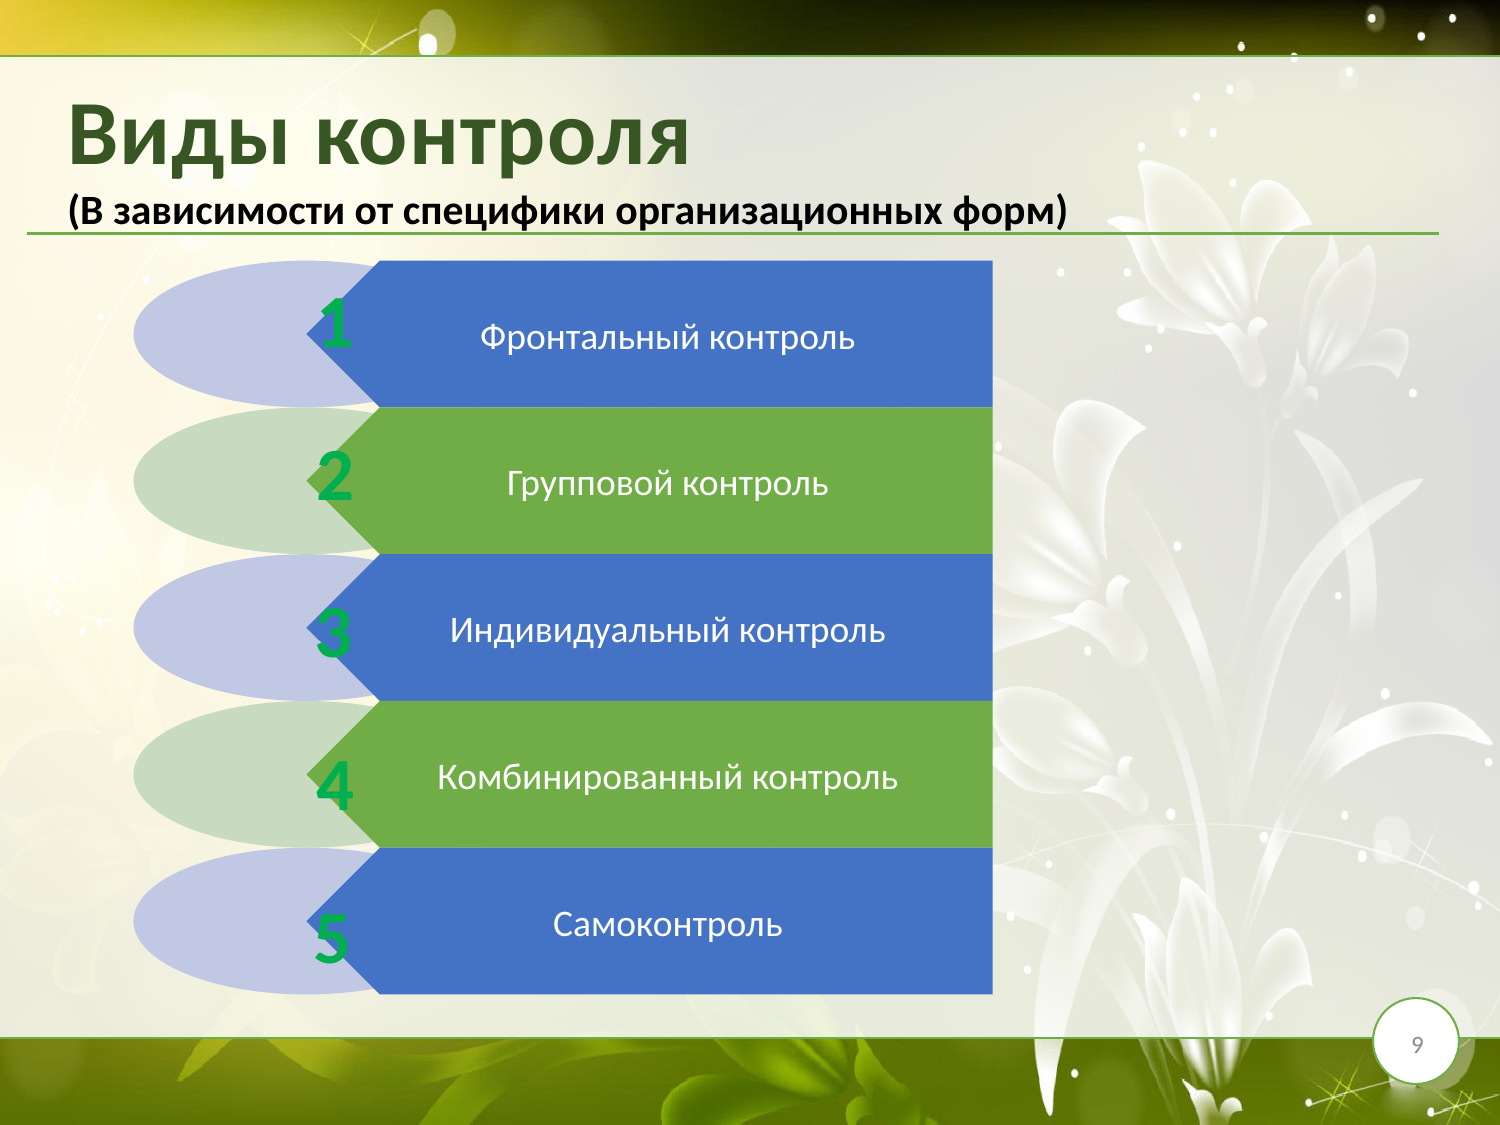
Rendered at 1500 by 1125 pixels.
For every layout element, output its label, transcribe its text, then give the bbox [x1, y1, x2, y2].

slide_number 9 [1361, 1013, 1439, 1074]
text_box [133, 260, 1166, 995]
text_box [0, 55, 1500, 1039]
text_box [1382, 996, 1460, 1086]
text_box Виды контроля (В зависимости от специфики организационных форм) [52, 66, 1472, 241]
picture [0, 0, 1500, 55]
picture [0, 1039, 1500, 1125]
